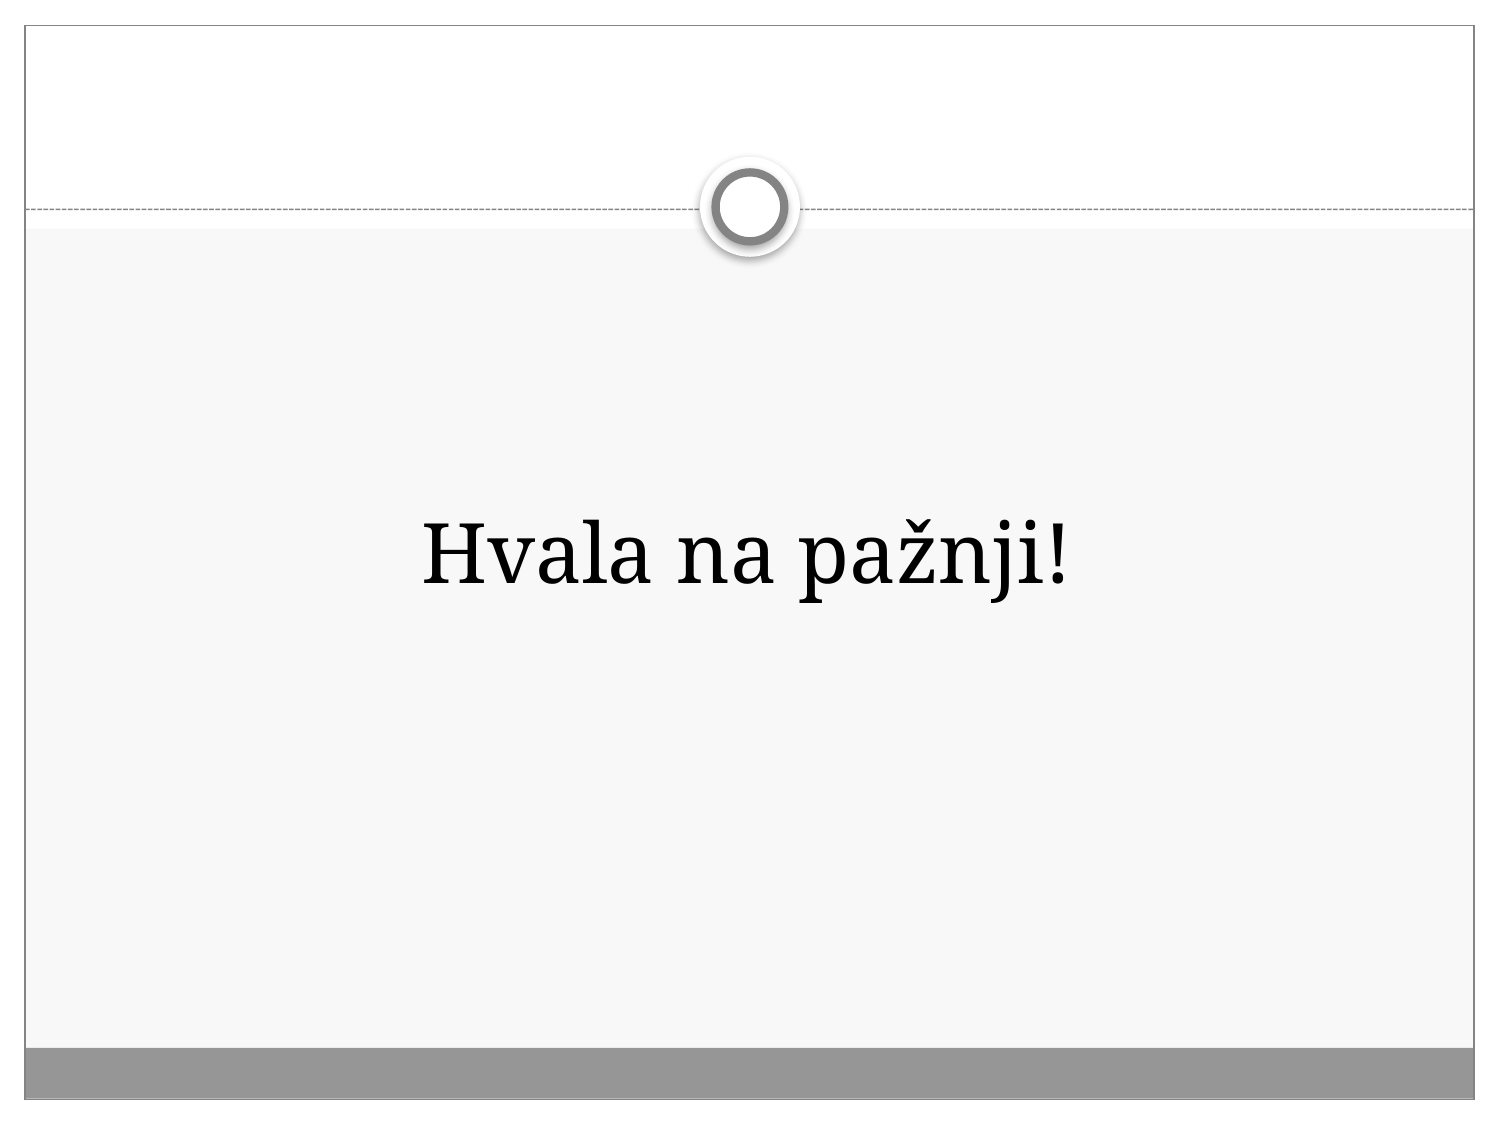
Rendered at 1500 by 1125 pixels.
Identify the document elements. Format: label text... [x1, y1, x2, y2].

list Hvala na pažnji! [49, 250, 1445, 1001]
